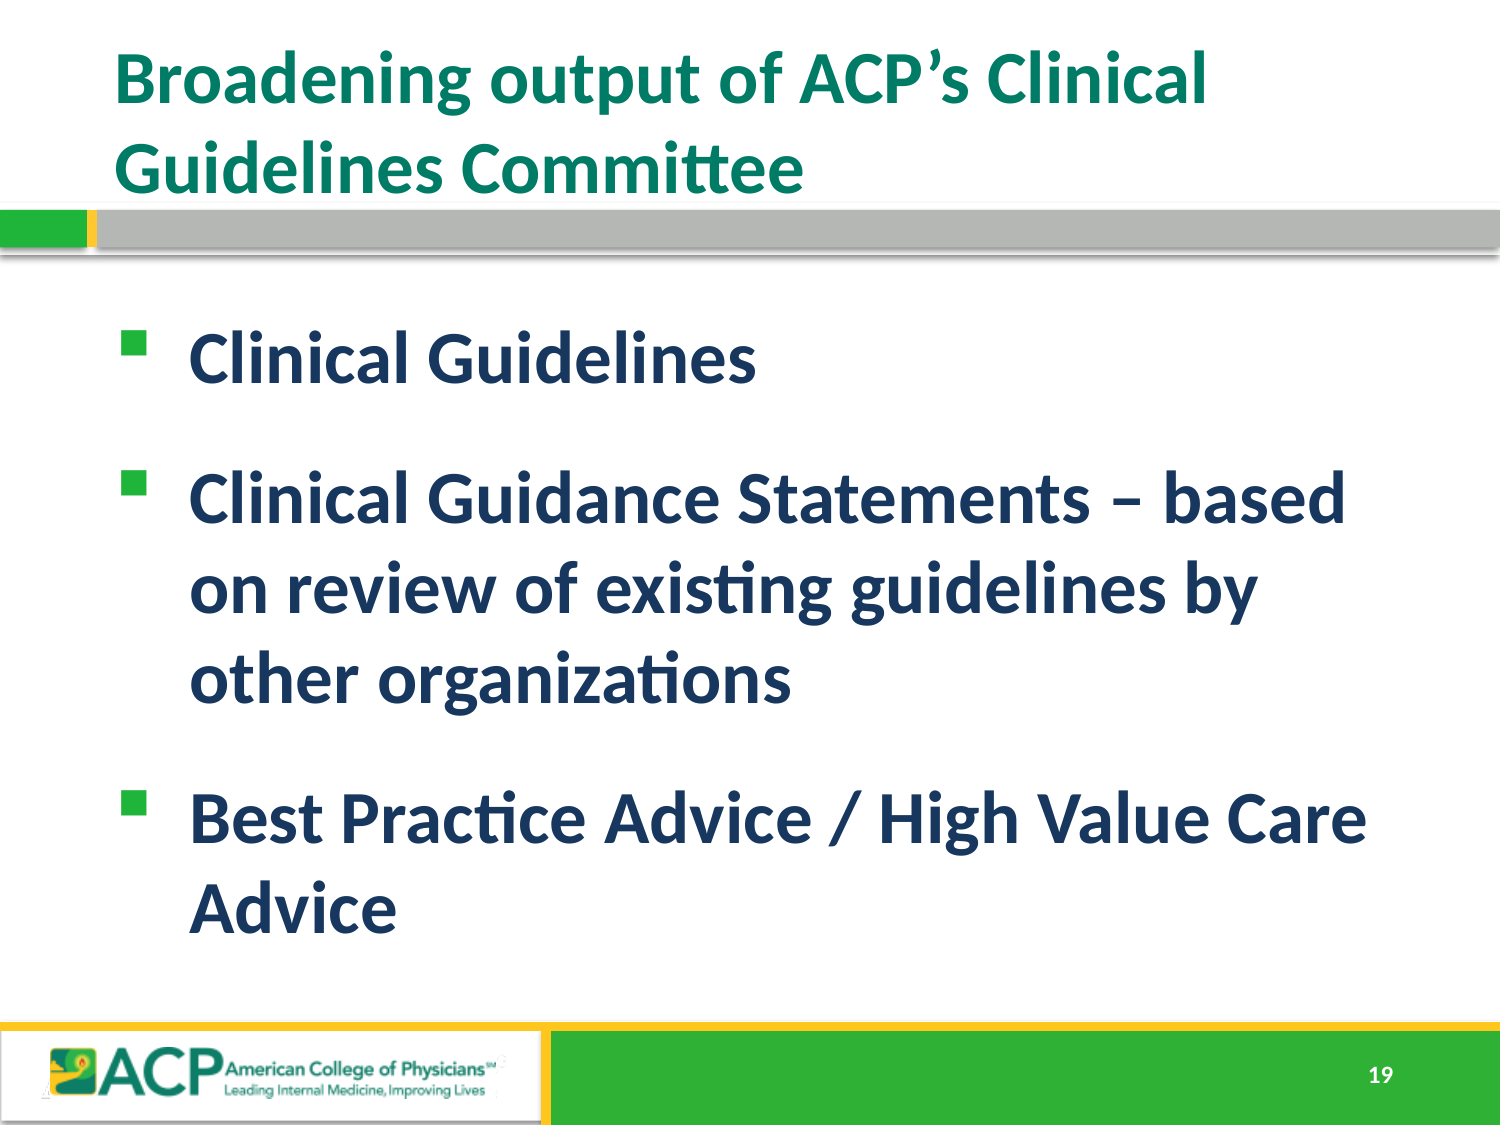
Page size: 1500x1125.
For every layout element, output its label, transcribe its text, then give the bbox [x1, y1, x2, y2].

list Clinical Guidelines Clinical Guidance Statements – based on review of existing guidelines by other organizations Best Practice Advice / High Value Care Advice [99, 301, 1407, 1052]
picture [50, 1047, 496, 1099]
title Broadening output of ACP’s Clinical Guidelines Committee [99, 37, 1438, 200]
